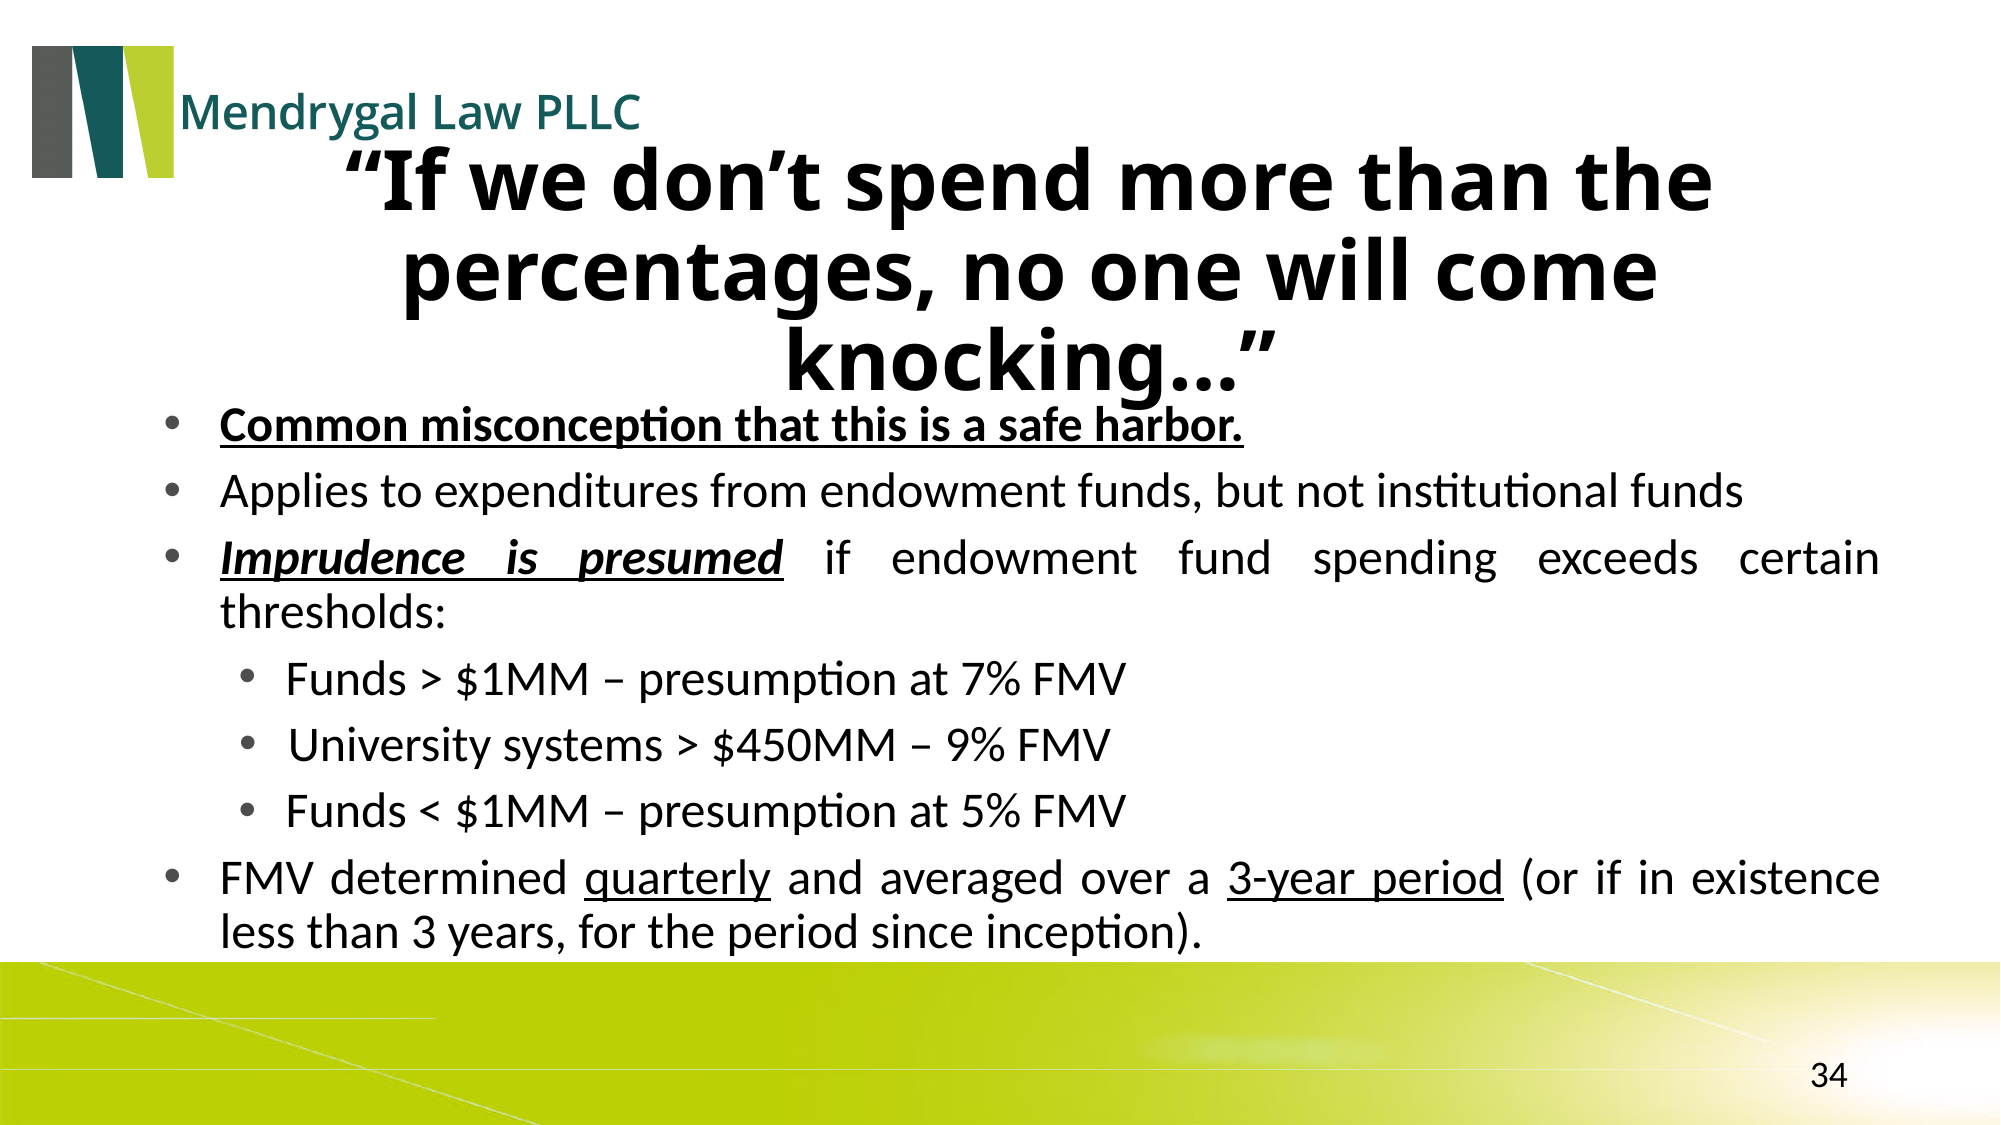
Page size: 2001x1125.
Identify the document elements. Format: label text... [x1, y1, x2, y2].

title “If we don’t spend more than the percentages, no one will come knocking…” [137, 202, 1924, 344]
picture [32, 46, 640, 178]
picture [0, 962, 2000, 1125]
list Common misconception that this is a safe harbor. Applies to expenditures from endowment funds, but not institutional funds Imprudence is presumed if endowment fund spending exceeds certain thresholds: Funds > $1MM – presumption at 7% FMV University systems > $450MM – 9% FMV Funds < $1MM – presumption at 5% FMV FMV determined quarterly and averaged over a 3-year period (or if in existence less than 3 years, for the period since inception). [148, 390, 1897, 1050]
slide_number 34 [1412, 1042, 1863, 1103]
